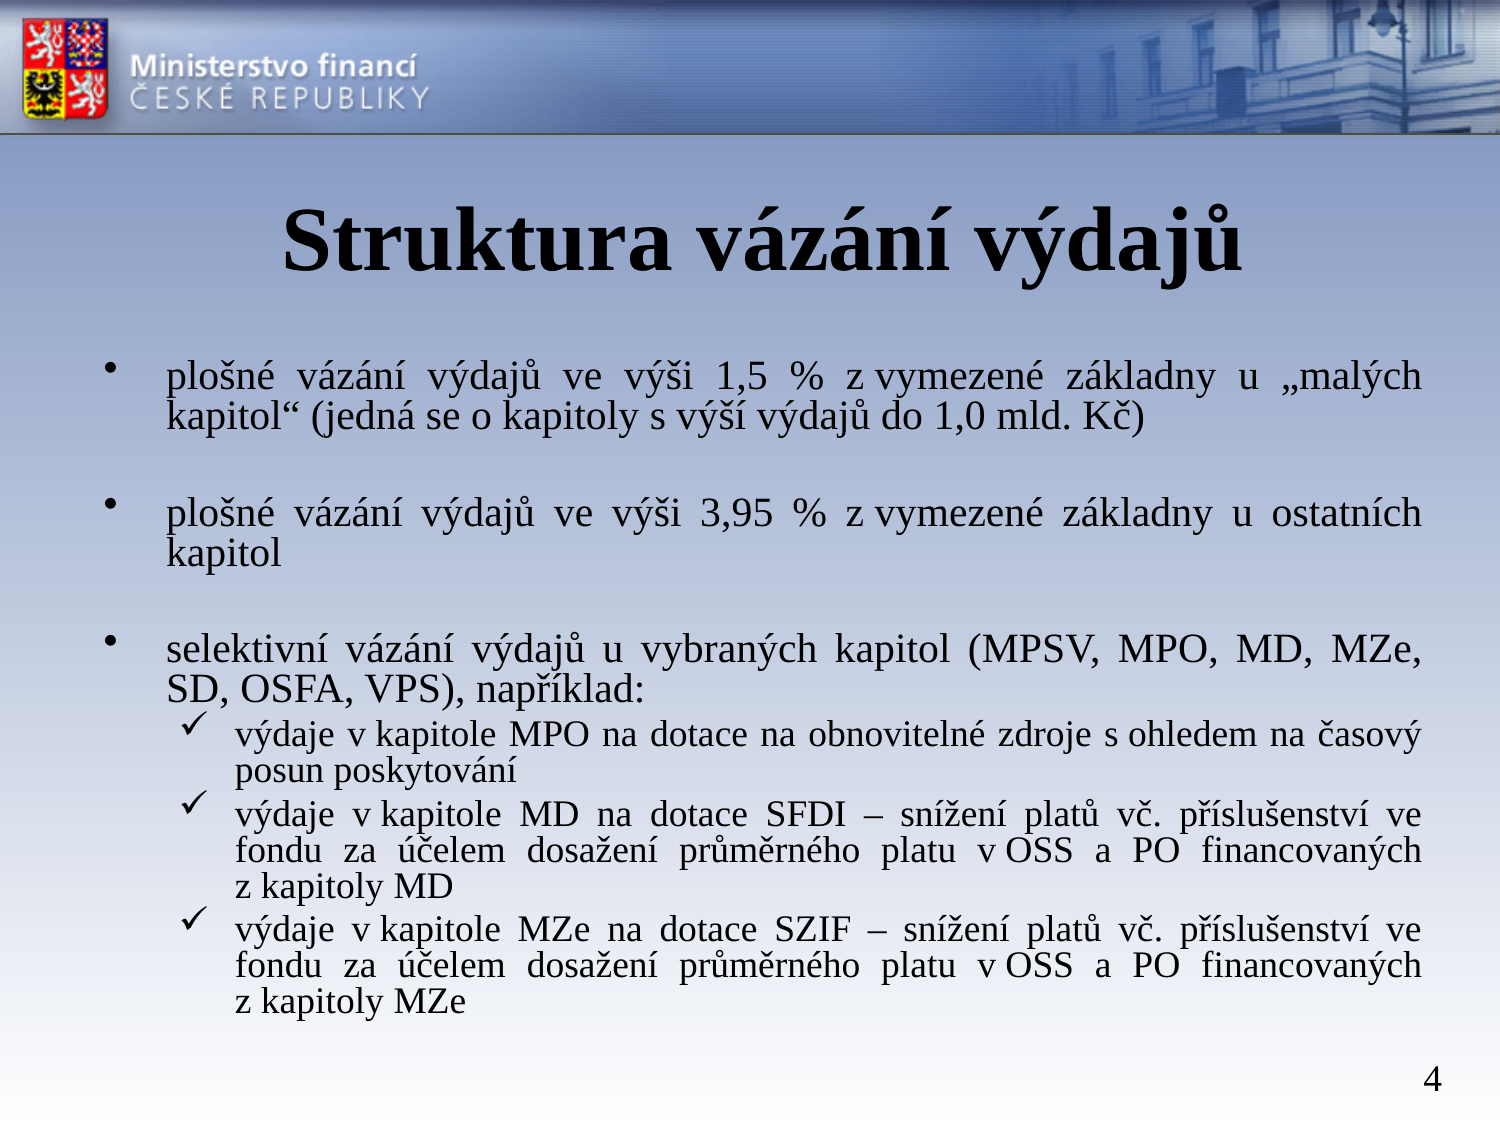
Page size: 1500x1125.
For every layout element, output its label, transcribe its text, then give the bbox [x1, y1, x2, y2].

list plošné vázání výdajů ve výši 1,5 % z vymezené základny u „malých kapitol“ (jedná se o kapitoly s výší výdajů do 1,0 mld. Kč) plošné vázání výdajů ve výši 3,95 % z vymezené základny u ostatních kapitol selektivní vázání výdajů u vybraných kapitol (MPSV, MPO, MD, MZe, SD, OSFA, VPS), například: výdaje v kapitole MPO na dotace na obnovitelné zdroje s ohledem na časový posun poskytování výdaje v kapitole MD na dotace SFDI – snížení platů vč. příslušenství ve fondu za účelem dosažení průměrného platu v OSS a PO financovaných z kapitoly MD výdaje v kapitole MZe na dotace SZIF – snížení platů vč. příslušenství ve fondu za účelem dosažení průměrného platu v OSS a PO financovaných z kapitoly MZe [88, 349, 1439, 1071]
title Struktura vázání výdajů [88, 148, 1439, 320]
picture [0, 0, 1500, 133]
